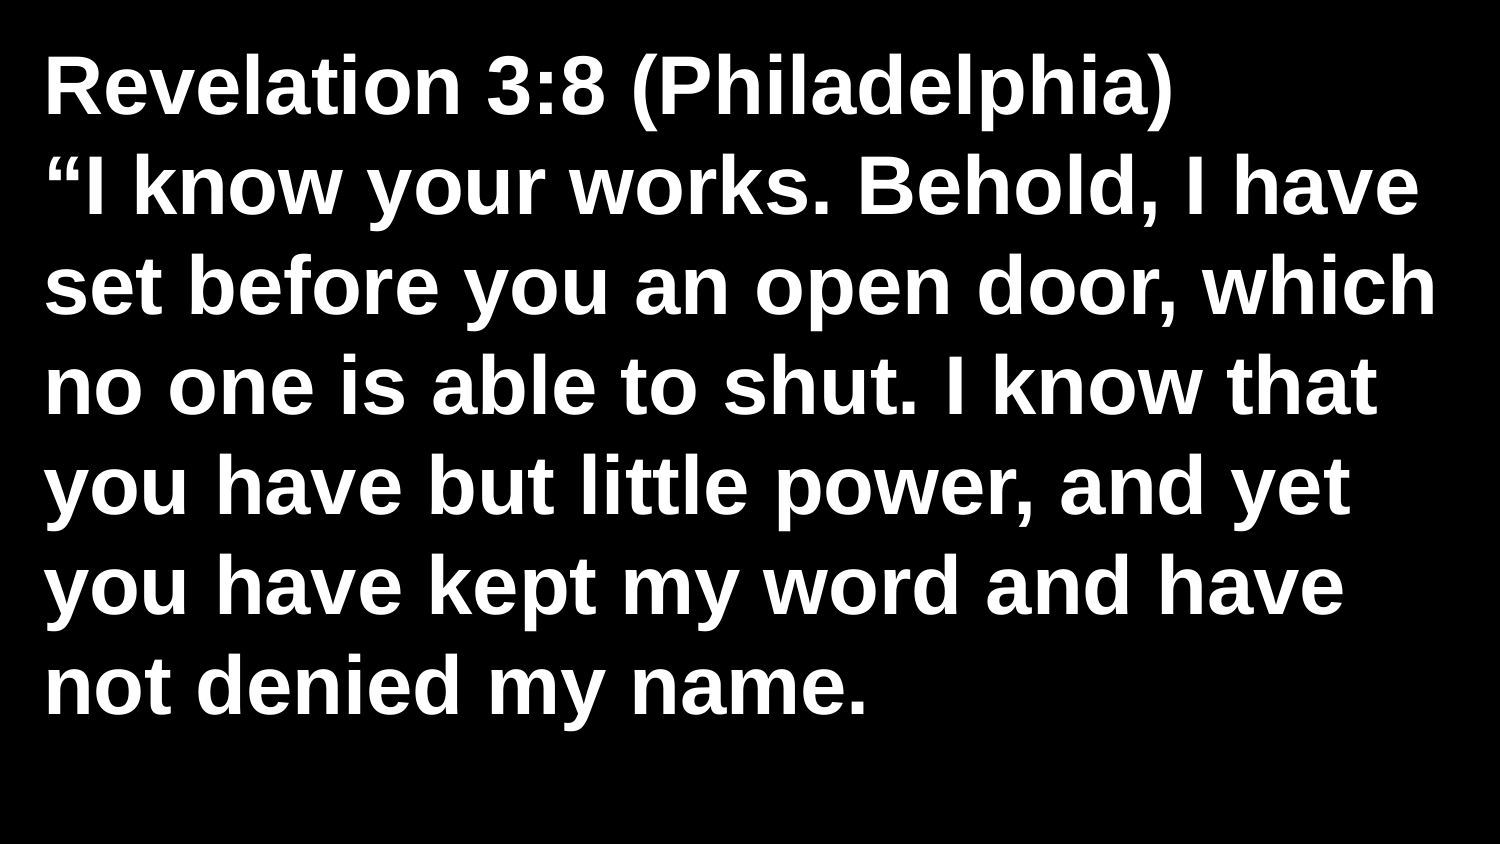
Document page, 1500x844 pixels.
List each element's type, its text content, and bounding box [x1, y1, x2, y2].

text_box Revelation 3:8 (Philadelphia) “I know your works. Behold, I have set before you an open door, which no one is able to shut. I know that you have but little power, and yet you have kept my word and have not denied my name. [28, 23, 1469, 739]
